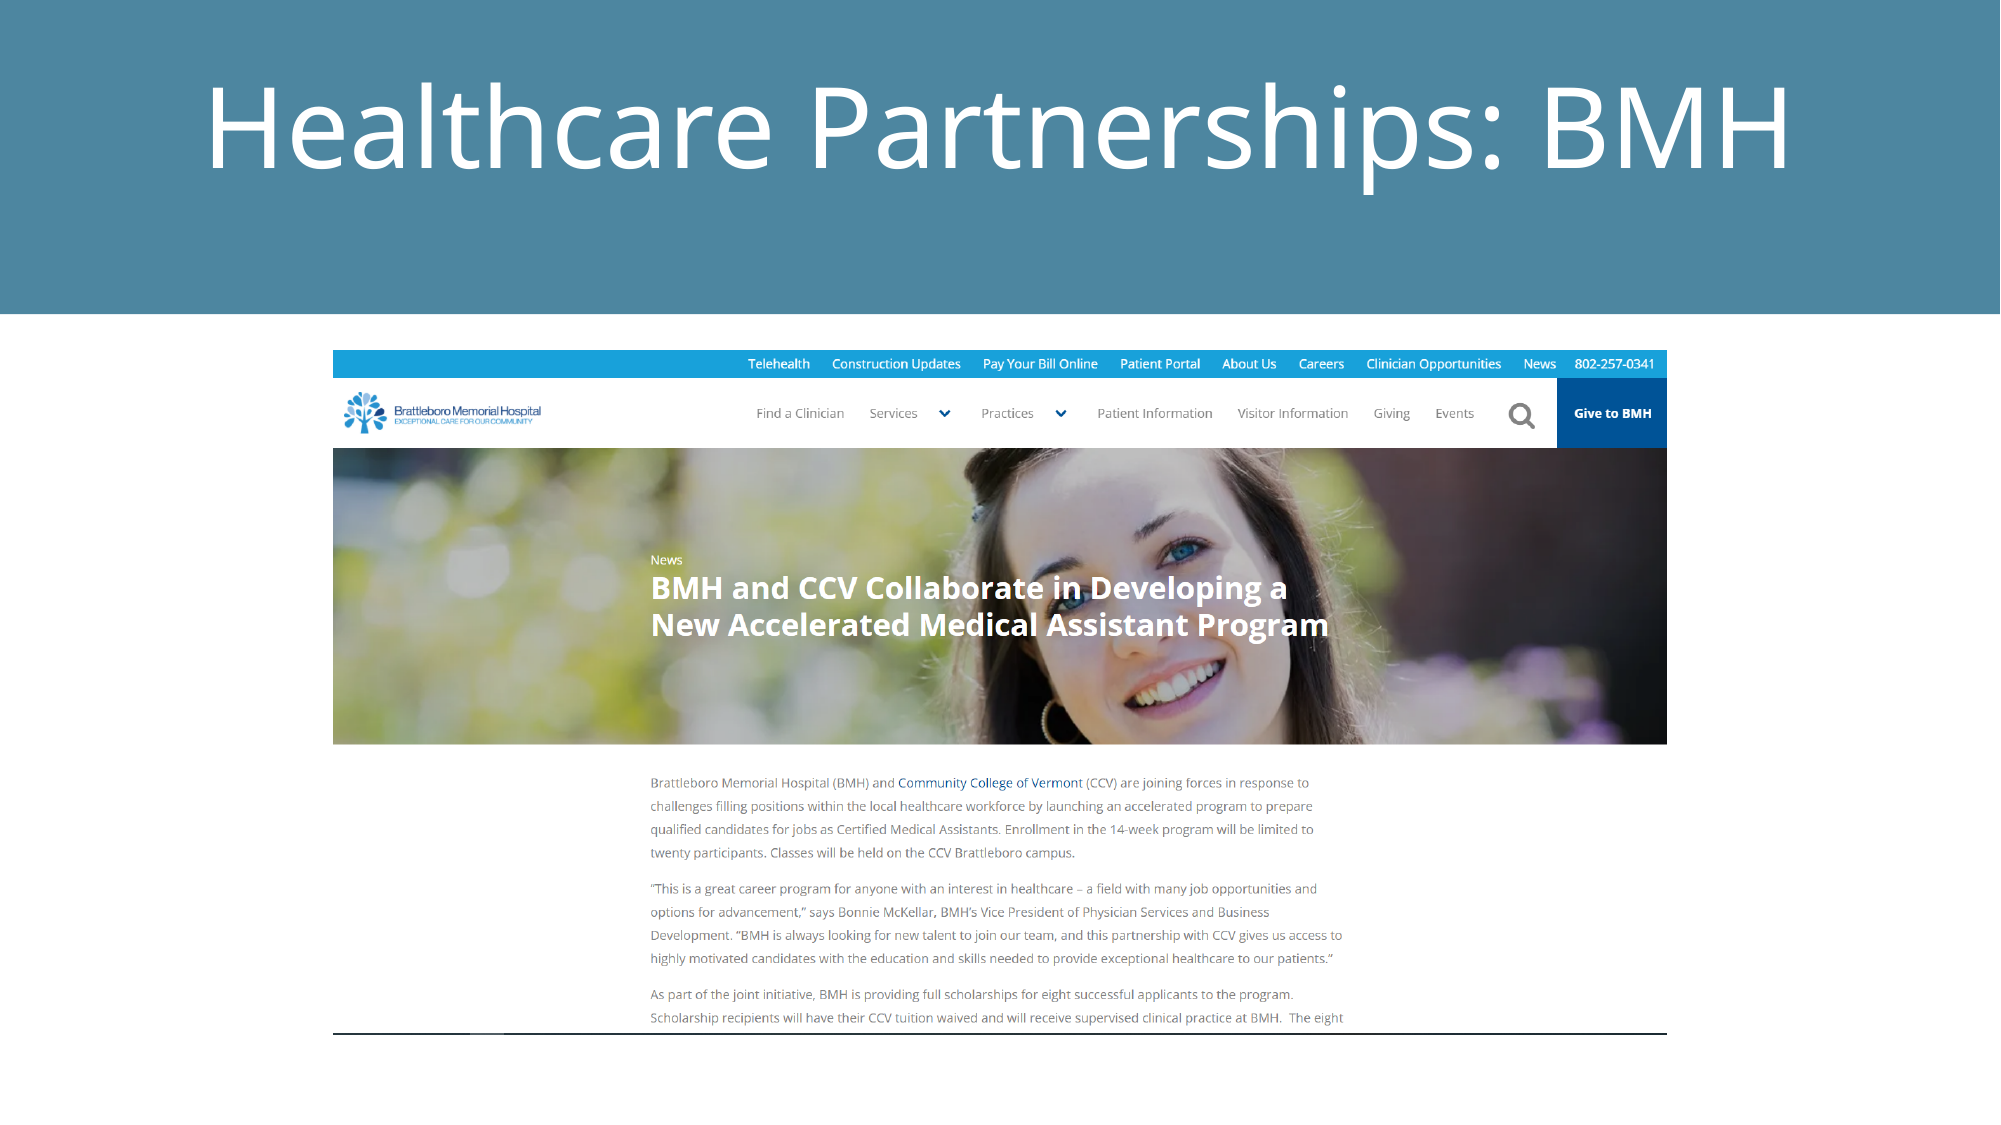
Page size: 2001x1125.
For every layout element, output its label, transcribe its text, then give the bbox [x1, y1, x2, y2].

text_box [0, 0, 2000, 315]
picture [333, 350, 1667, 1035]
title Healthcare Partnerships: BMH [137, 47, 1863, 201]
